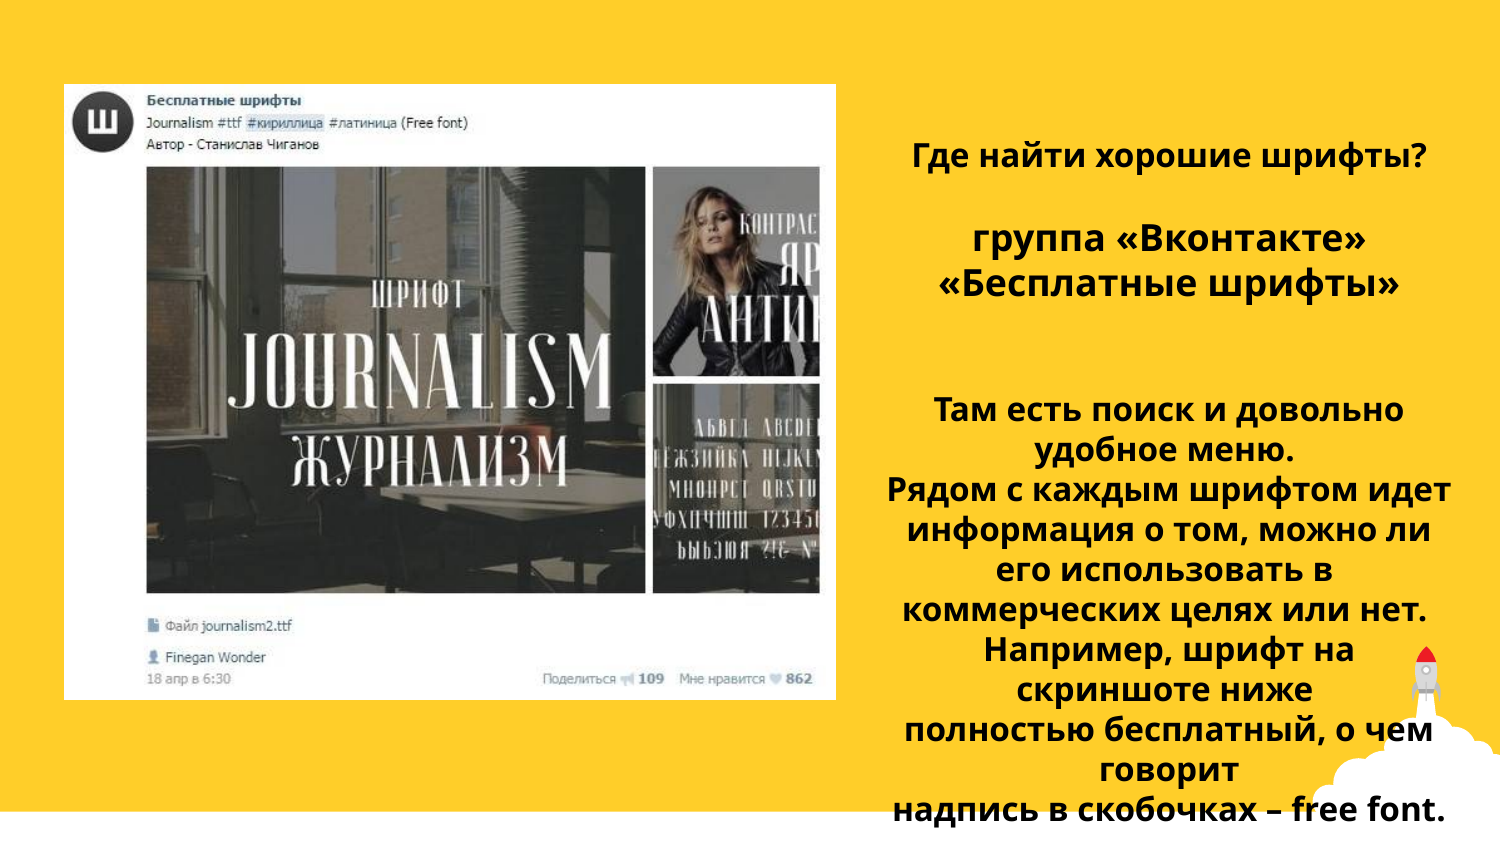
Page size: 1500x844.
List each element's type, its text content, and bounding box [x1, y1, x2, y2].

text_box Где найти хорошие шрифты? группа «Вконтакте» «Бесплатные шрифты» Там есть поиск и довольно удобное меню. Рядом с каждым шрифтом идет информация о том, можно ли его использовать в коммерческих целях или нет. Например, шрифт на скриншоте ниже полностью бесплатный, о чем говорит надпись в скобочках – free font. [868, 126, 1471, 844]
picture [64, 84, 836, 700]
